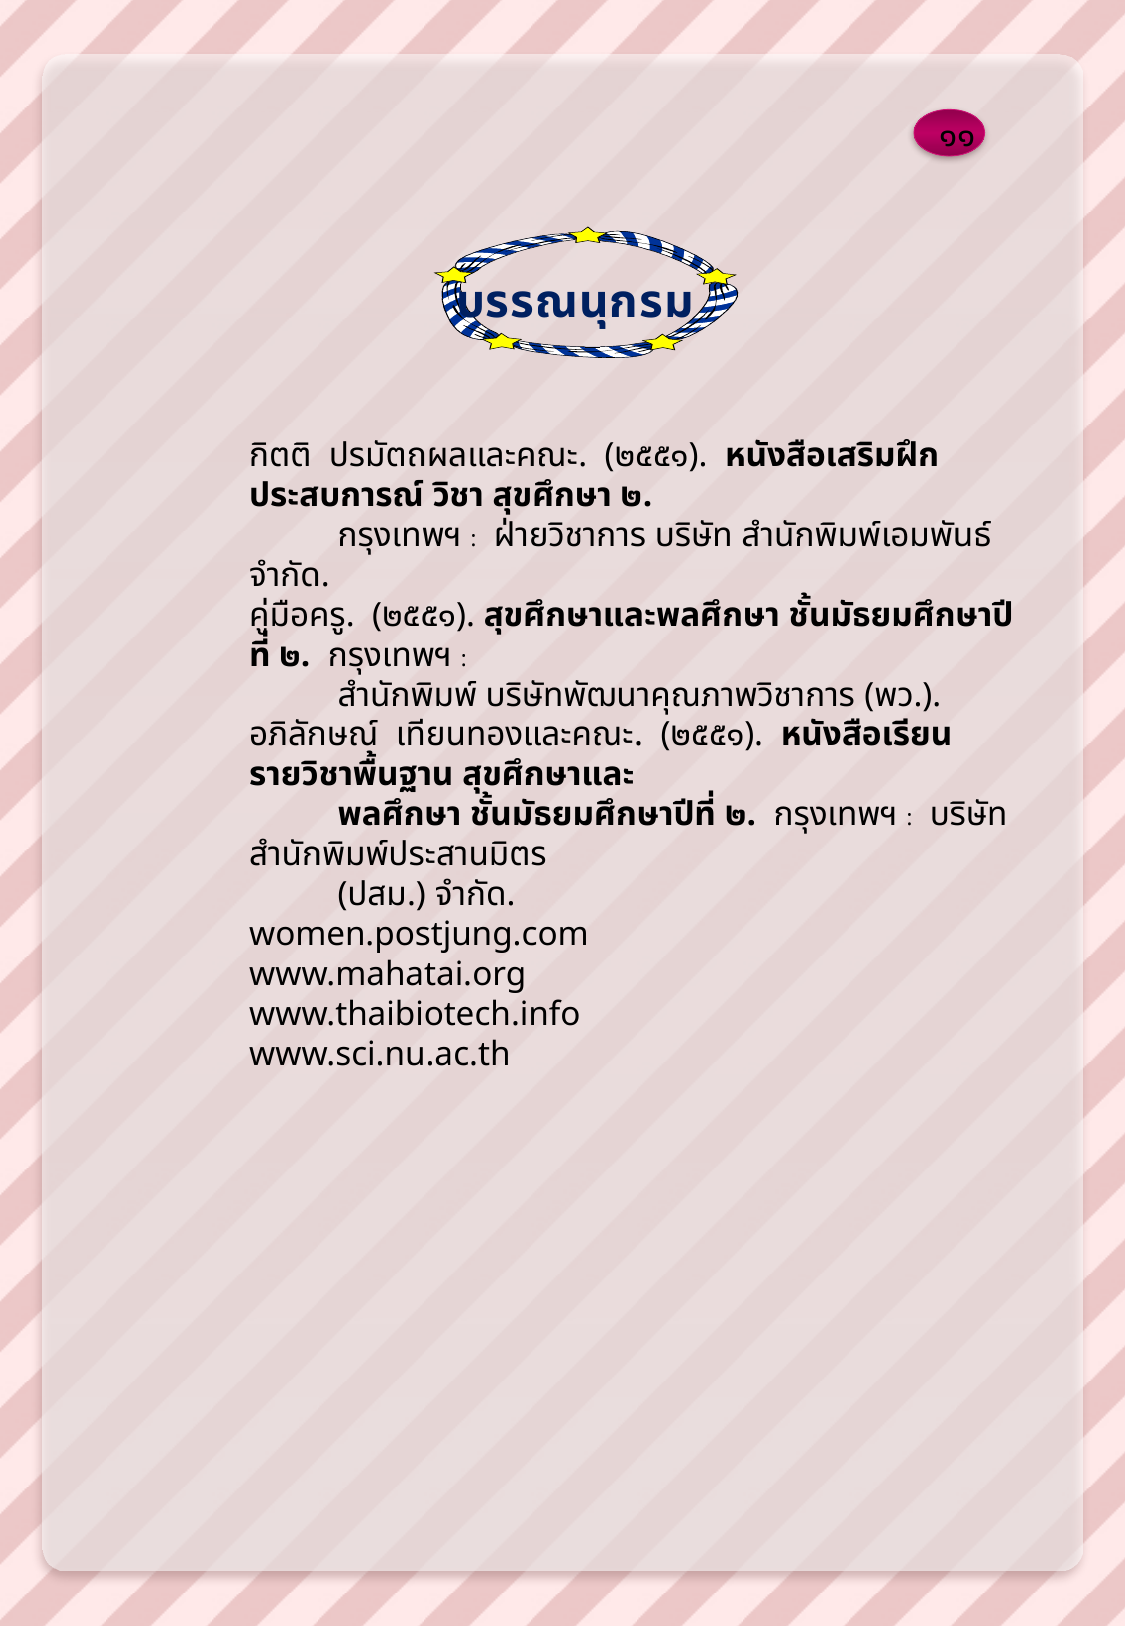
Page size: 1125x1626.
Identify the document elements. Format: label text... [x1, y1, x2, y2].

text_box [433, 226, 739, 358]
text_box กิตติ ปรมัตถผลและคณะ. (๒๕๕๑). หนังสือเสริมฝึกประสบการณ์ วิชา สุขศึกษา ๒. กรุงเทพฯ : ฝ่ายวิชาการ บริษัท สำนักพิมพ์เอมพันธ์ จำกัด. คู่มือครู. (๒๕๕๑). สุขศึกษาและพลศึกษา ชั้นมัธยมศึกษาปีที่ ๒. กรุงเทพฯ : สำนักพิมพ์ บริษัทพัฒนาคุณภาพวิชาการ (พว.). อภิลักษณ์ เทียนทองและคณะ. (๒๕๕๑). หนังสือเรียน รายวิชาพื้นฐาน สุขศึกษาและ พลศึกษา ชั้นมัธยมศึกษาปีที่ ๒. กรุงเทพฯ : บริษัท สำนักพิมพ์ประสานมิตร (ปสม.) จำกัด. women.postjung.com www.mahatai.org www.thaibiotech.info www.sci.nu.ac.th [234, 425, 1032, 1279]
text_box ๑๑ [913, 108, 986, 157]
